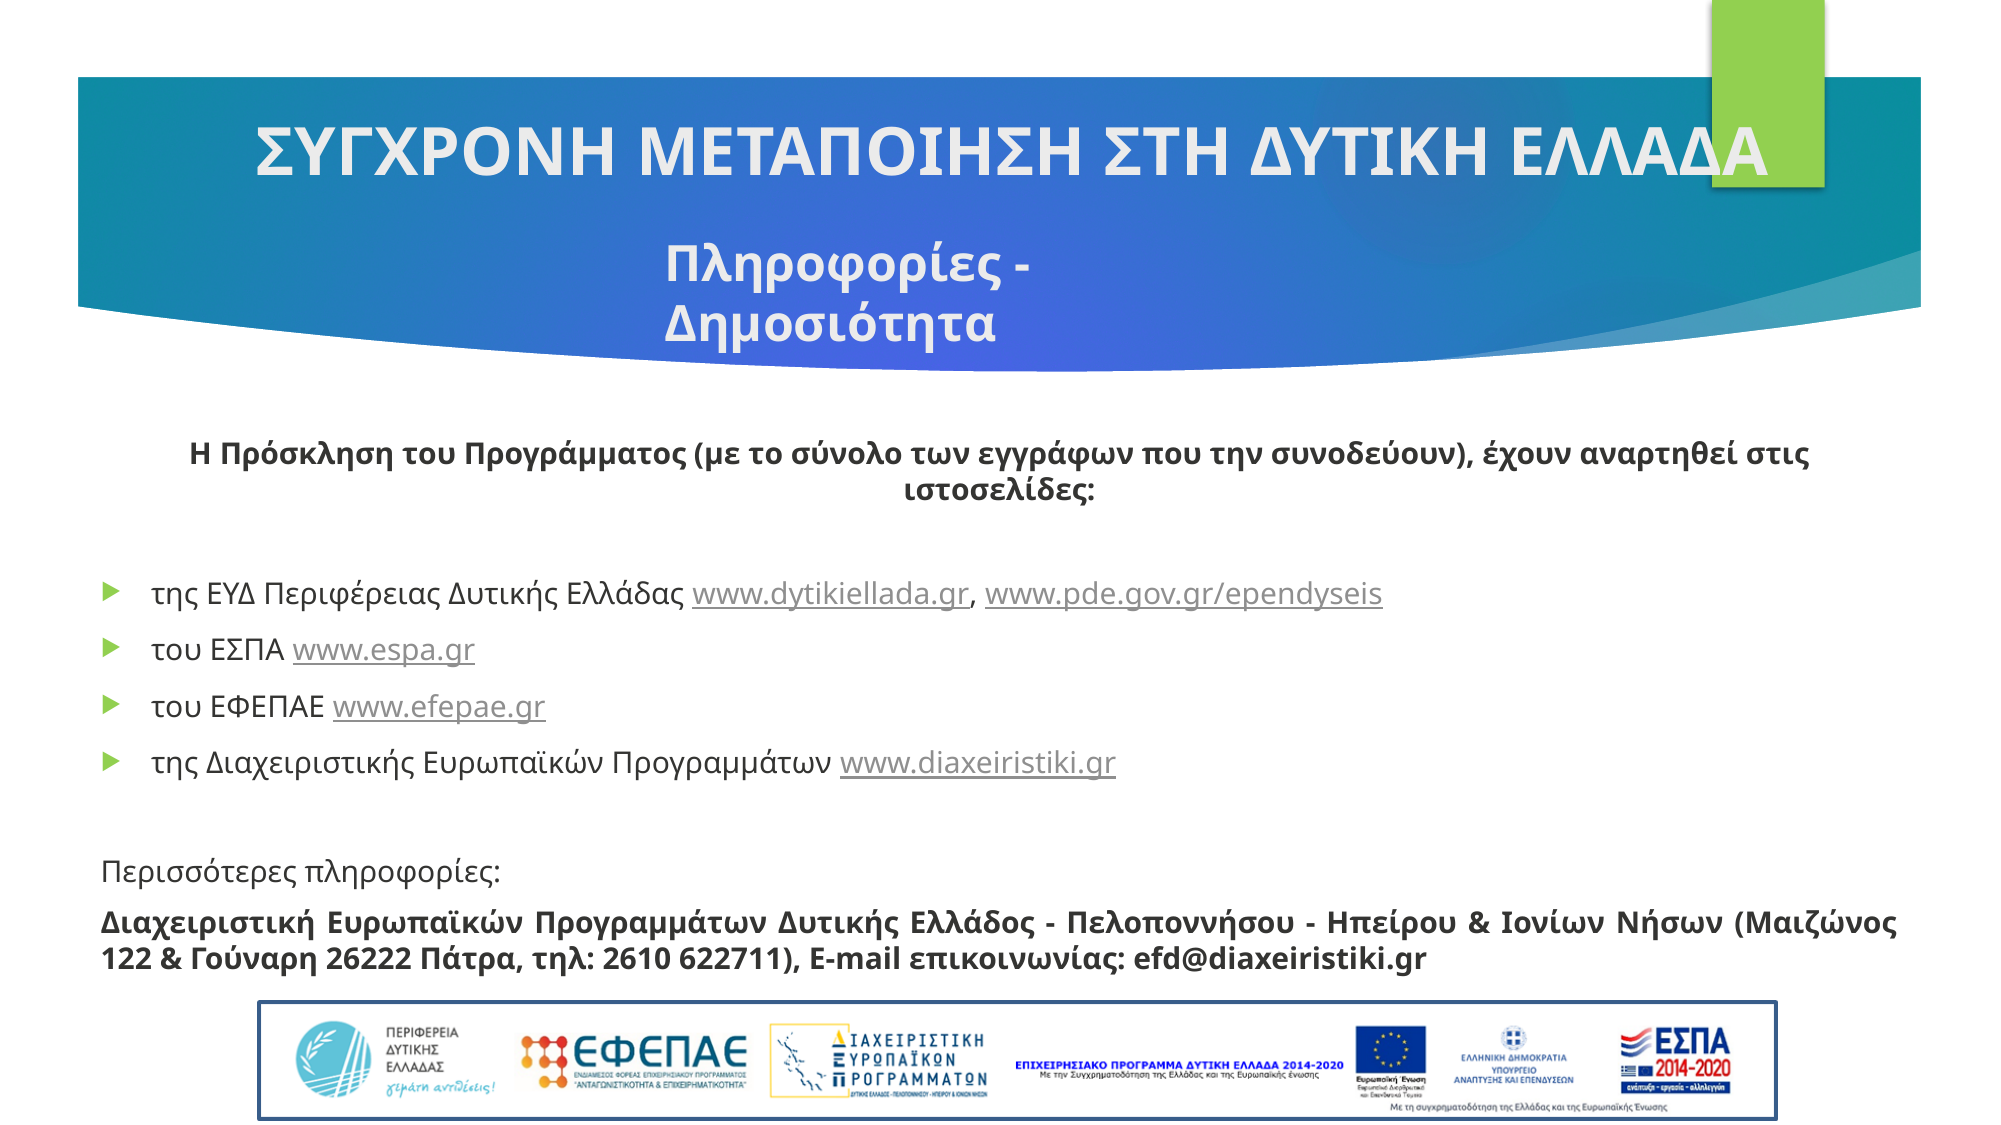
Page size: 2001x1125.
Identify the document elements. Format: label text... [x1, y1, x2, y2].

text_box ΣΥΓΧΡΟΝΗ ΜΕΤΑΠΟΙΗΣΗ ΣΤΗ ΔΥΤΙΚΗ ΕΛΛΑΔΑ [240, 67, 1795, 231]
list Η Πρόσκληση του Προγράμματος (με το σύνολο των εγγράφων που την συνοδεύουν), έχουν αναρτηθεί στις ιστοσελίδες: της ΕΥΔ Περιφέρειας Δυτικής Ελλάδας www.dytikiellada.gr, www.pde.gov.gr/ependyseis του ΕΣΠΑ www.espa.gr του ΕΦΕΠΑΕ www.efepae.gr της Διαχειριστικής Ευρωπαϊκών Προγραμμάτων www.diaxeiristiki.gr Περισσότερες πληροφορίες: Διαχειριστική Ευρωπαϊκών Προγραμμάτων Δυτικής Ελλάδος - Πελοποννήσου - Ηπείρου & Ιονίων Νήσων (Μαιζώνος 122 & Γούναρη 26222 Πάτρα, τηλ: 2610 622711), E-mail επικοινωνίας: efd@diaxeiristiki.gr [85, 427, 1914, 988]
picture [257, 1000, 1778, 1121]
title Πληροφορίες - Δημοσιότητα [649, 214, 1386, 369]
